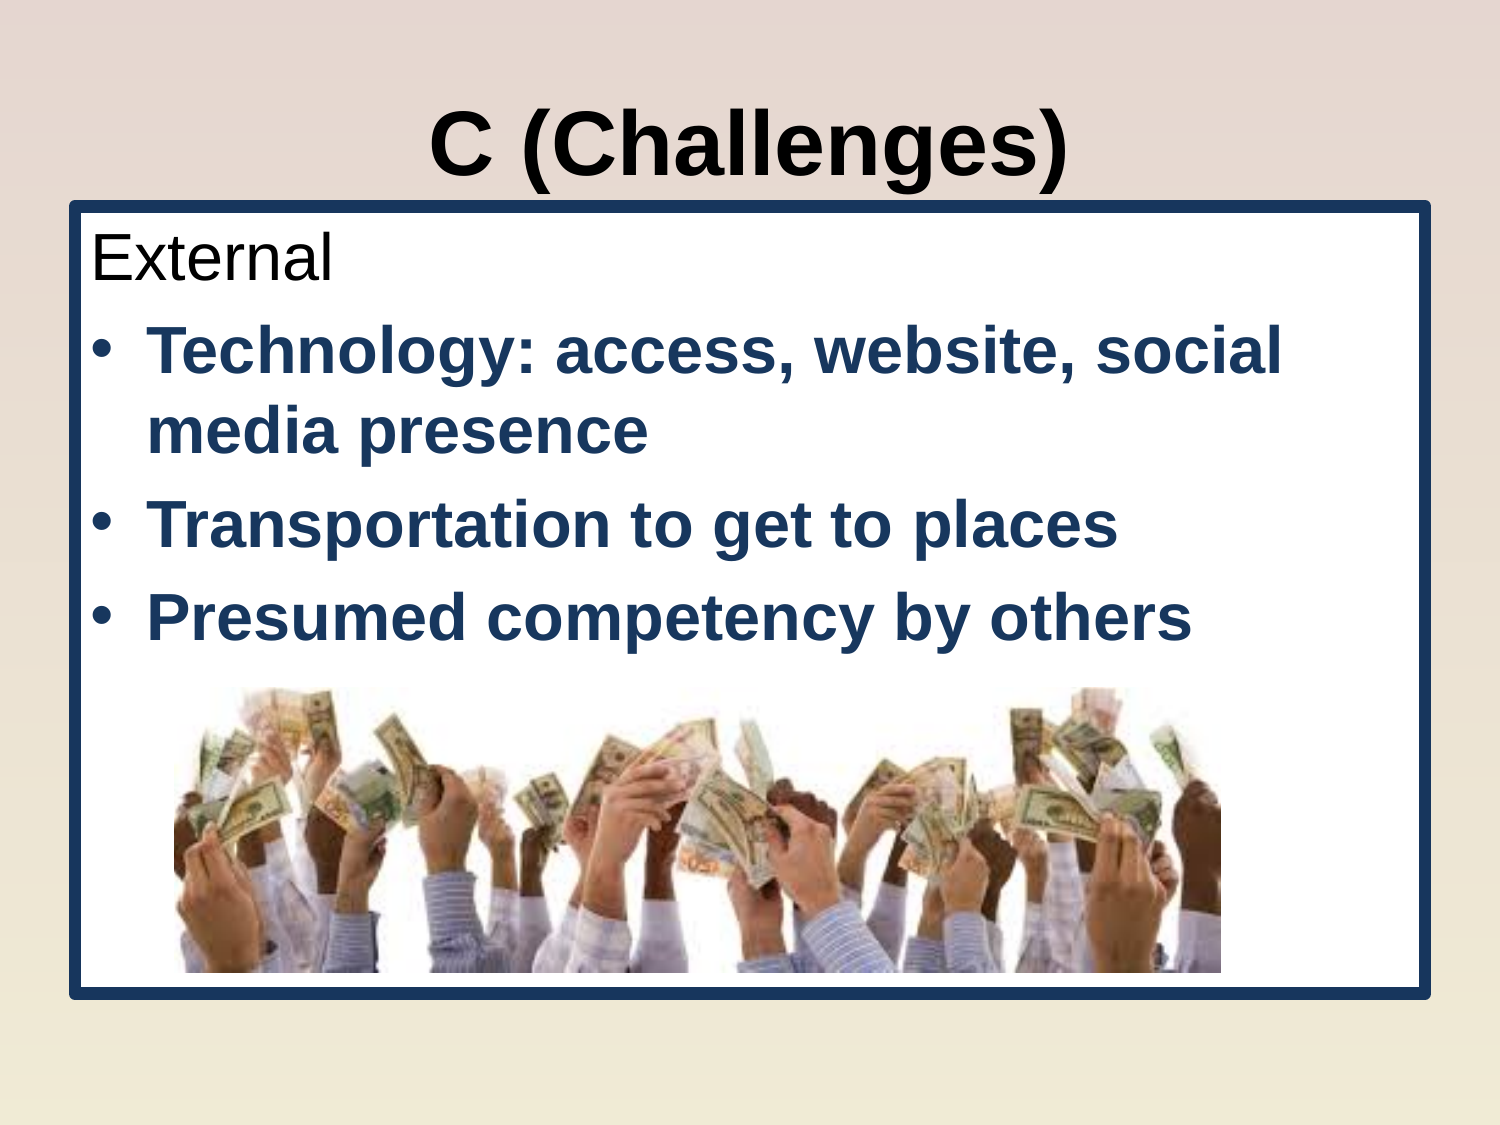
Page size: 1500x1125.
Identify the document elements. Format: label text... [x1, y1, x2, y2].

title C (Challenges) [75, 45, 1425, 200]
list External Technology: access, website, social media presence Transportation to get to places Presumed competency by others [69, 200, 1431, 1000]
picture [174, 687, 1221, 973]
